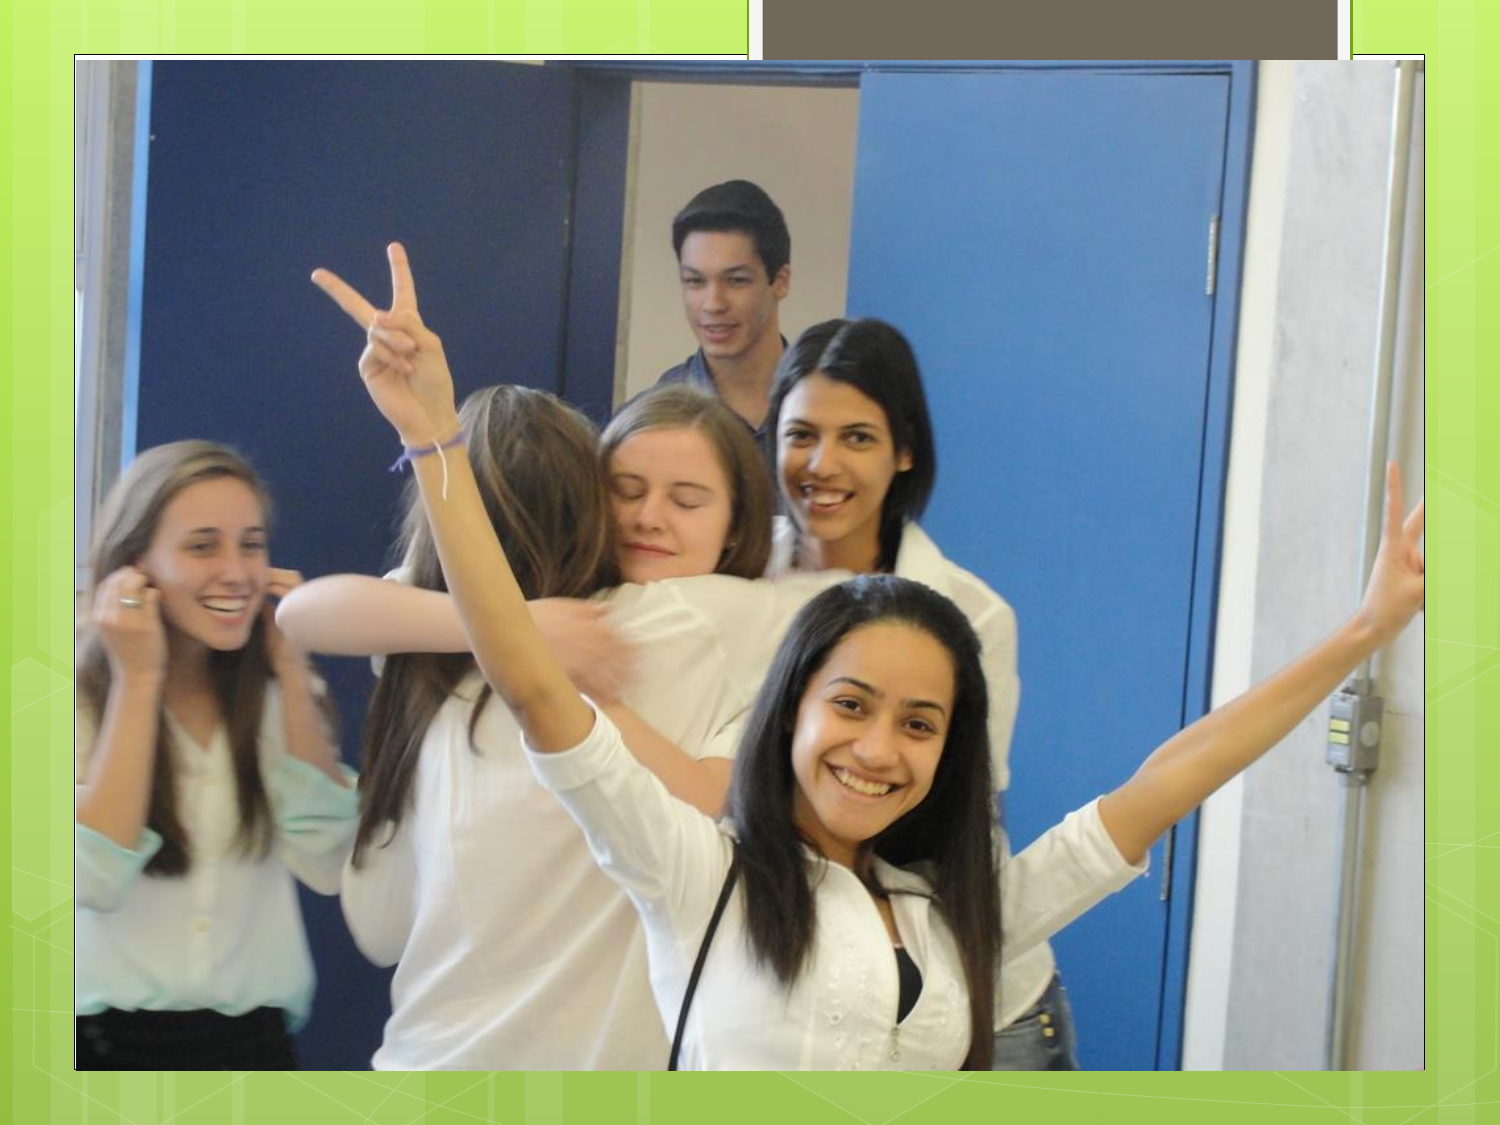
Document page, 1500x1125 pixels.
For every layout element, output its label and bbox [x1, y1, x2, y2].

picture [76, 60, 1424, 1071]
